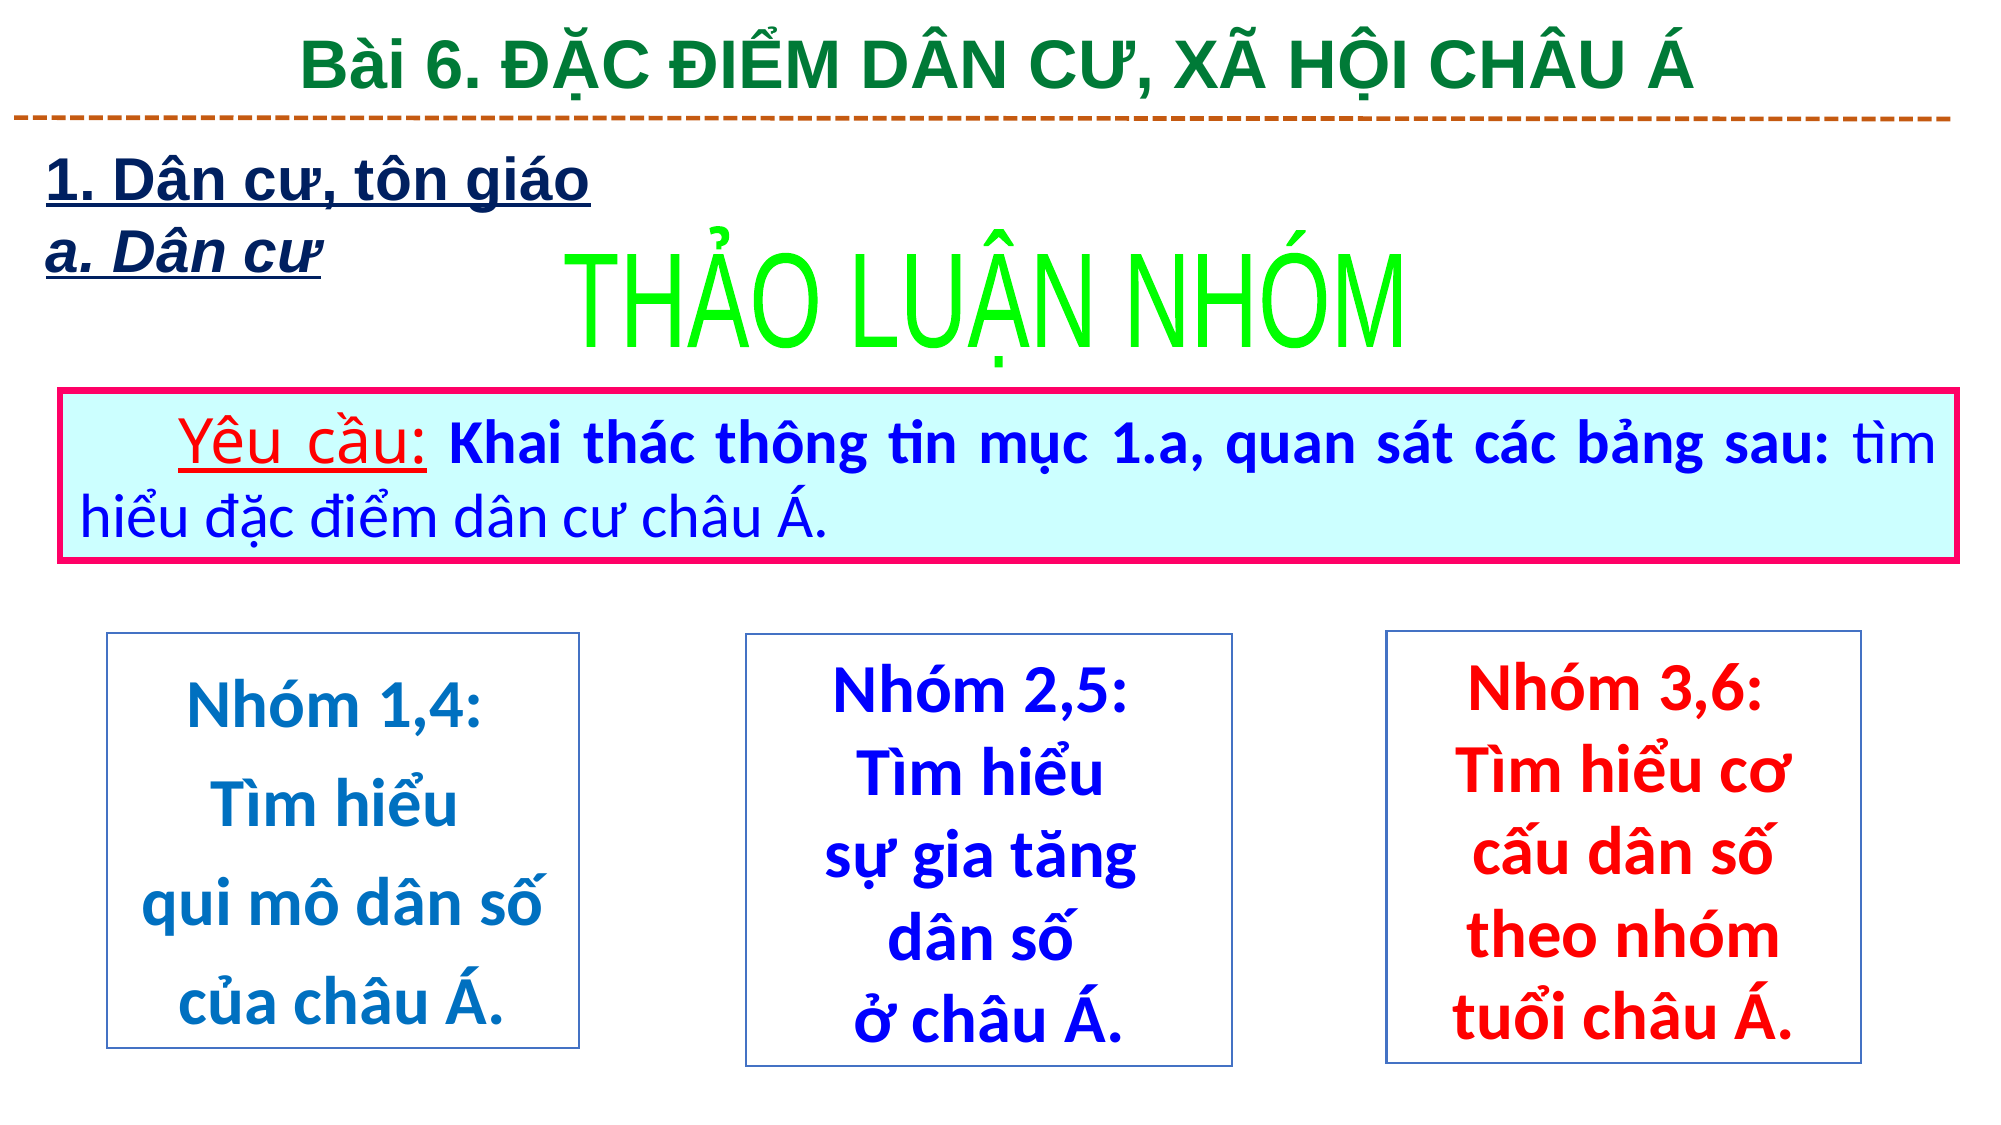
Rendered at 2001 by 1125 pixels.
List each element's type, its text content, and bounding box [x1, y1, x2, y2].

text_box Nhóm 2,5: Tìm hiểu sự gia tăng dân số ở châu Á. [745, 633, 1233, 1067]
text_box Yêu cầu: Khai thác thông tin mục 1.a, quan sát các bảng sau: tìm hiểu đặc điểm dân cư châu Á. [59, 390, 1957, 561]
text_box Nhóm 3,6: Tìm hiểu cơ cấu dân số theo nhóm tuổi châu Á. [1385, 630, 1862, 1064]
text_box 1. Dân cư, tôn giáo a. Dân cư [30, 132, 607, 293]
text_box Bài 6. ĐẶC ĐIỂM DÂN CƯ, XÃ HỘI CHÂU Á [37, 12, 1960, 110]
text_box Nhóm 1,4: Tìm hiểu qui mô dân số của châu Á. [106, 632, 580, 1049]
